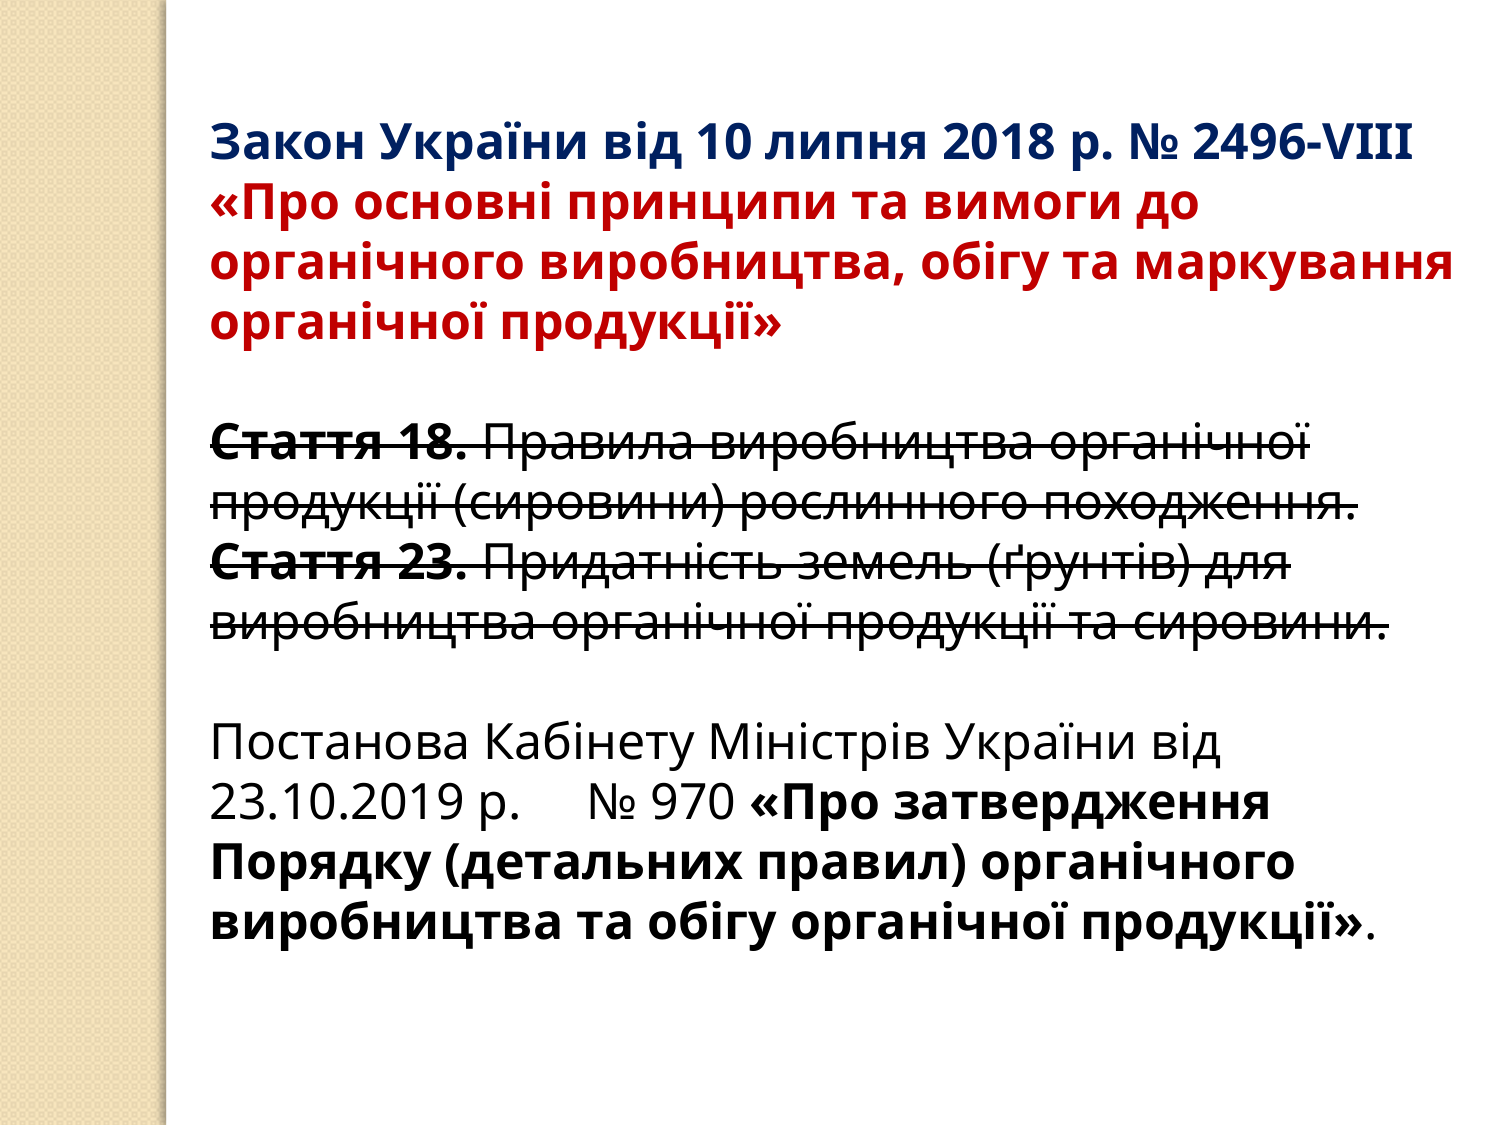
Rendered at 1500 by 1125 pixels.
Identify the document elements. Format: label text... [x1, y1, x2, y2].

text_box Закон України від 10 липня 2018 р. № 2496-VIII «Про основні принципи та вимоги до органічного виробництва, обігу та маркування органічної продукції» Стаття 18. Правила виробництва органічної продукції (сировини) рослинного походження. Стаття 23. Придатність земель (ґрунтів) для виробництва органічної продукції та сировини. Постанова Кабінету Міністрів України від 23.10.2019 р. № 970 «Про затвердження Порядку (детальних правил) органічного виробництва та обігу органічної продукції». [194, 101, 1483, 957]
